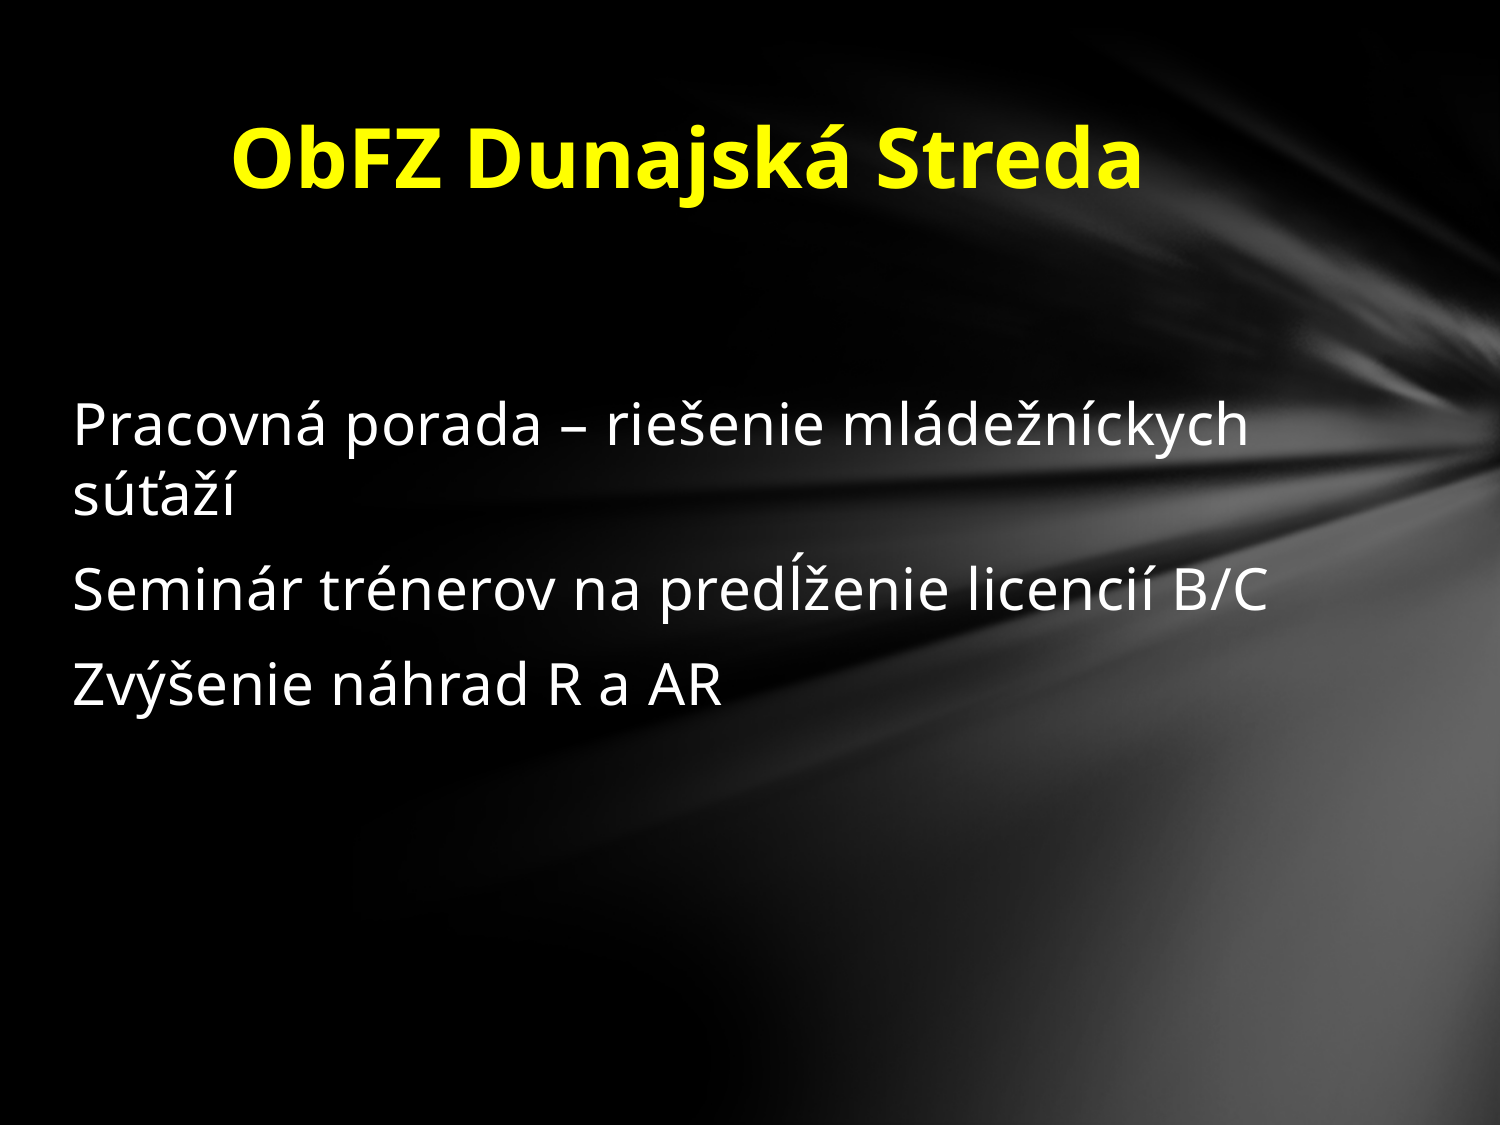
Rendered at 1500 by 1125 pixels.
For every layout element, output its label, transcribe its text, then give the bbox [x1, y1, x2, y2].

list Pracovná porada – riešenie mládežníckych súťaží Seminár trénerov na predĺženie licencií B/C Zvýšenie náhrad R a AR [57, 239, 1318, 1015]
title ObFZ Dunajská Streda [57, 37, 1318, 213]
